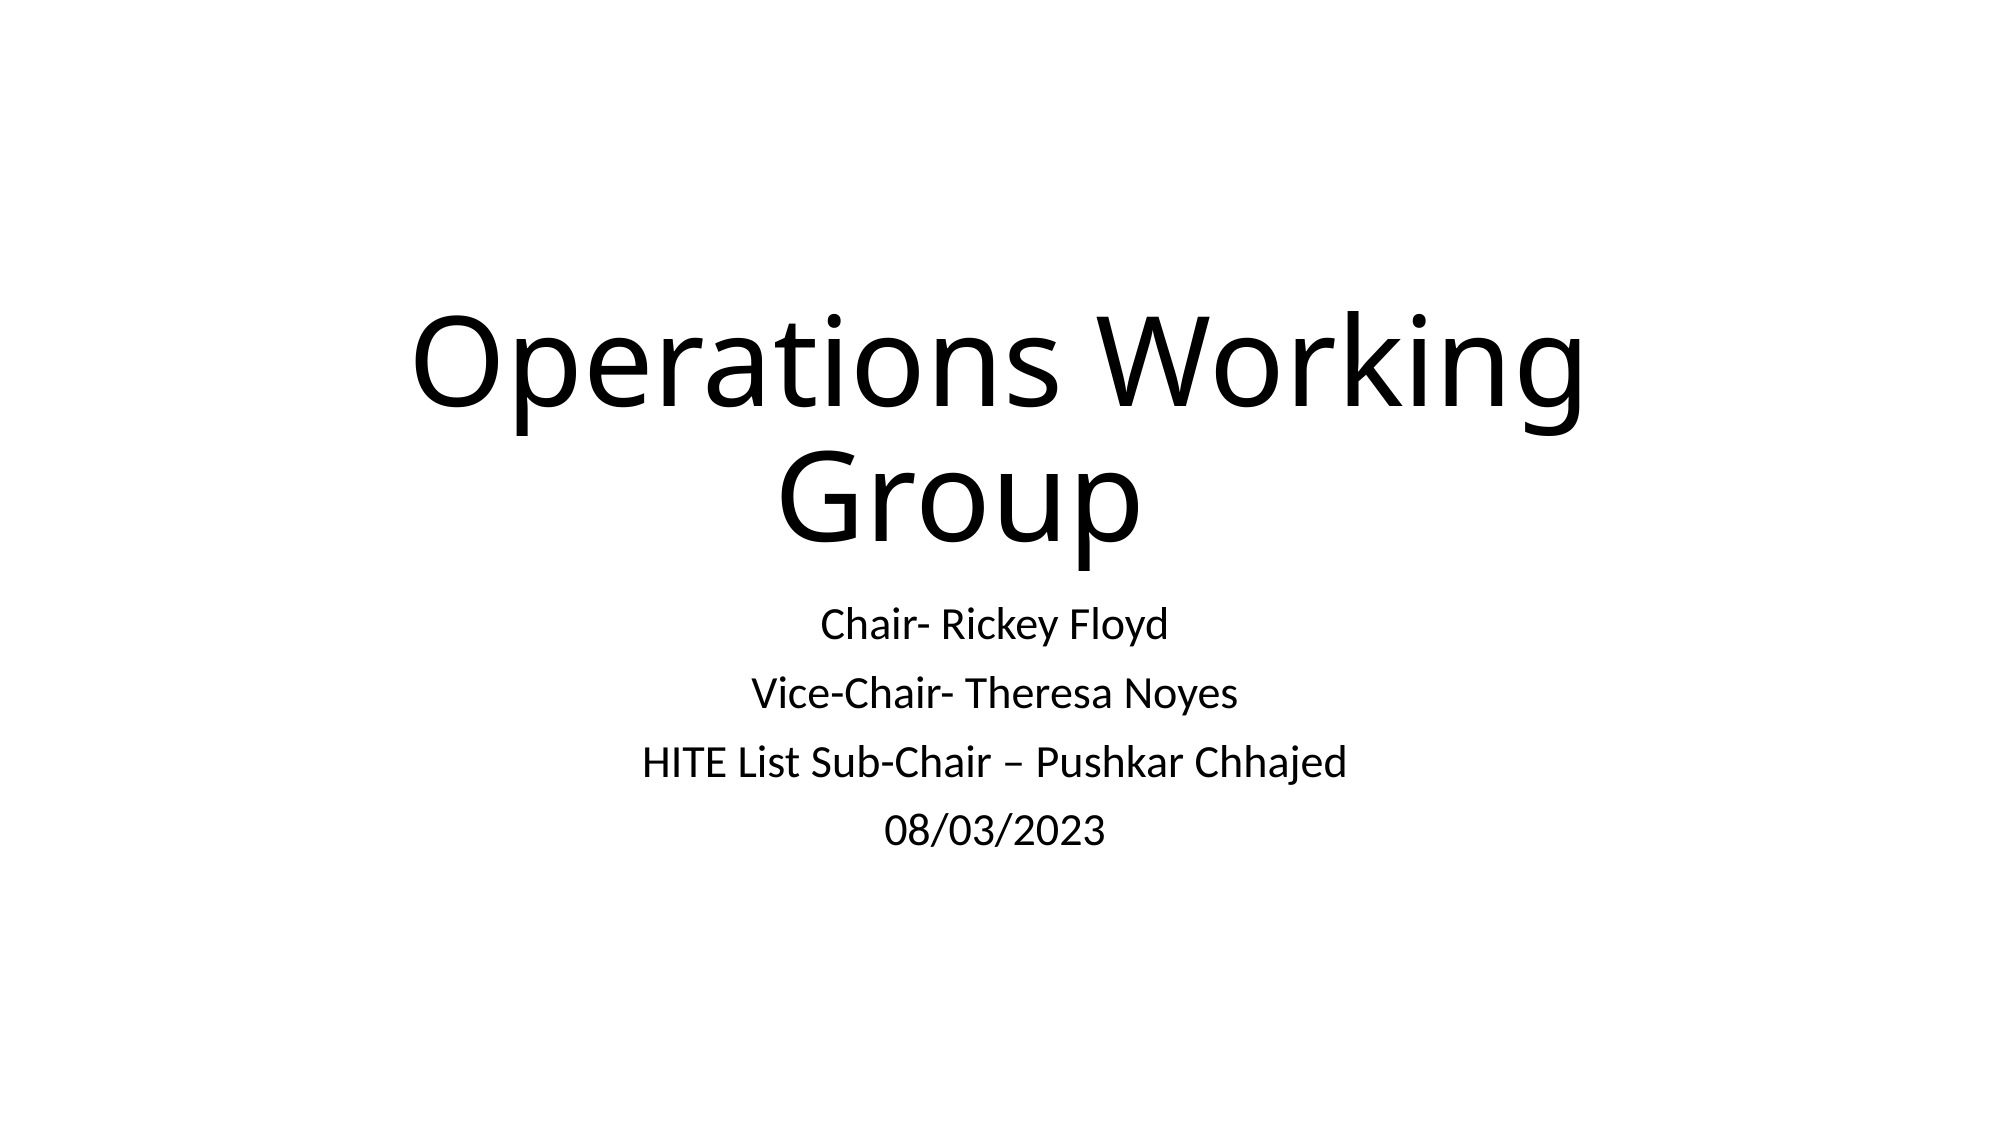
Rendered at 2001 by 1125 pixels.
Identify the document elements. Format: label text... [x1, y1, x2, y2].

subtitle Chair- Rickey Floyd Vice-Chair- Theresa Noyes HITE List Sub-Chair – Pushkar Chhajed 08/03/2023 [245, 592, 1746, 865]
title Operations Working Group [249, 184, 1750, 576]
